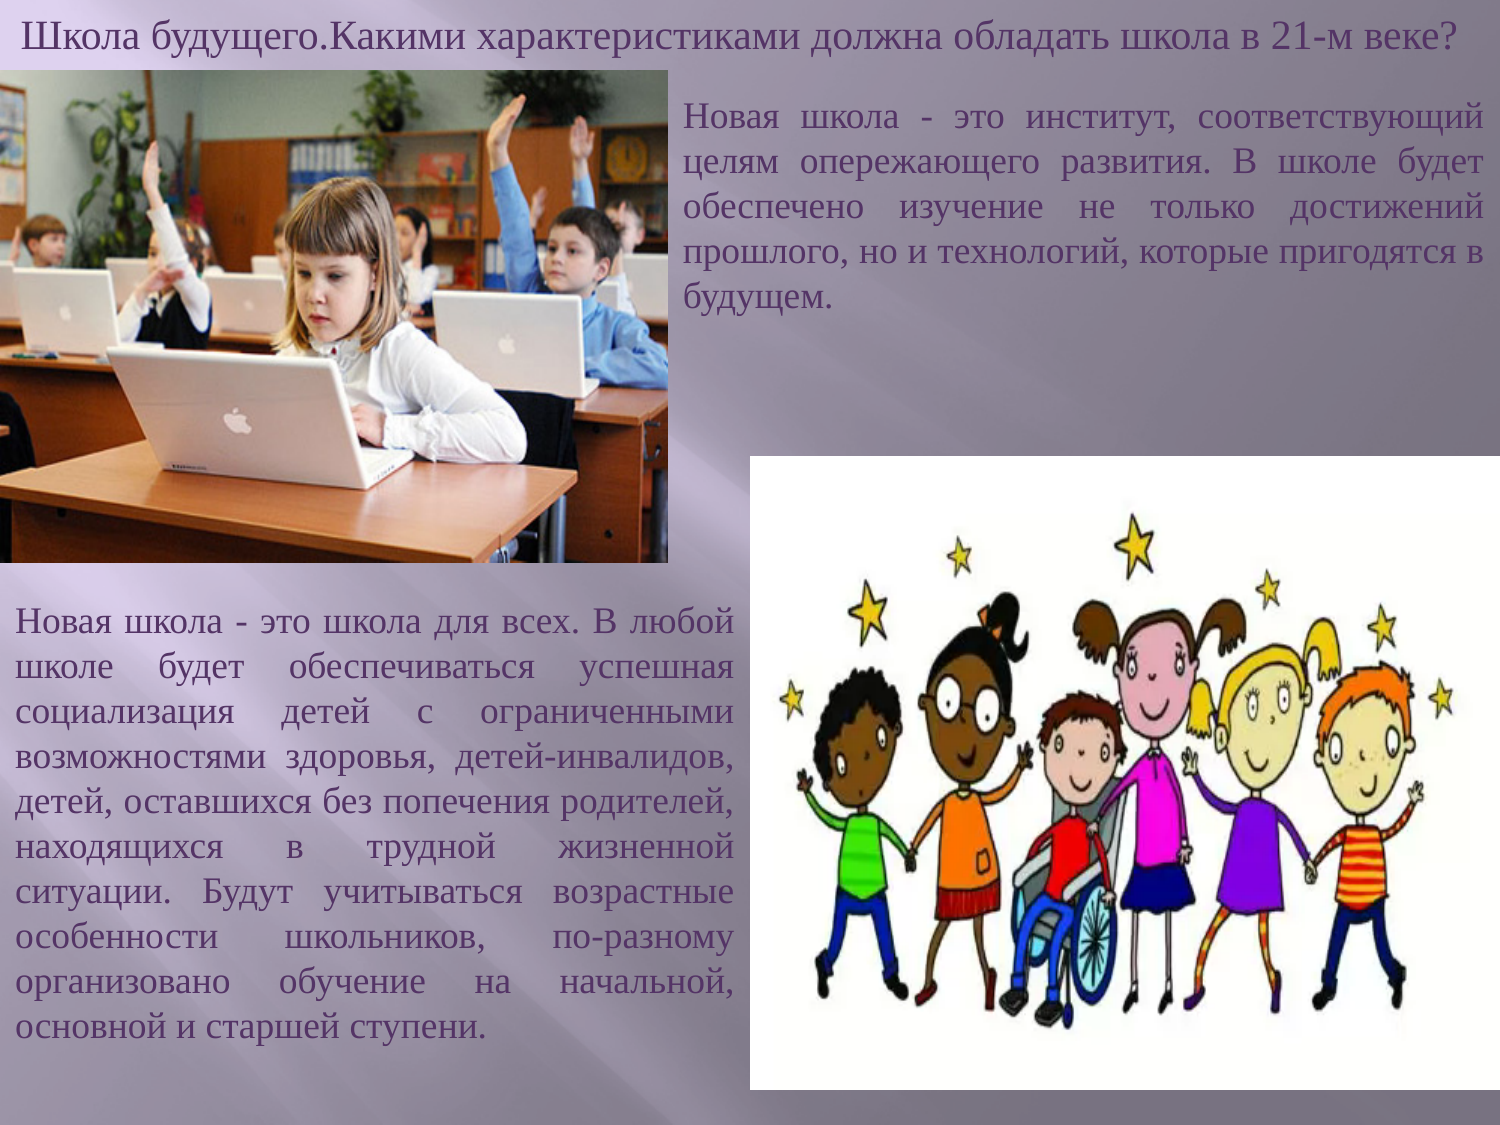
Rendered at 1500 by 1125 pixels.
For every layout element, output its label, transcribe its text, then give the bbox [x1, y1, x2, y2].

text_box Школа будущего.Какими характеристиками должна обладать школа в 21-м веке? [5, 0, 1474, 66]
picture [0, 70, 669, 563]
text_box Новая школа - это школа для всех. В любой школе будет обеспечиваться успешная социализация детей с ограниченными возможностями здоровья, детей-инвалидов, детей, оставшихся без попечения родителей, находящихся в трудной жизненной ситуации. Будут учитываться возрастные особенности школьников, по-разному организовано обучение на начальной, основной и старшей ступени. [0, 588, 749, 1054]
picture [749, 456, 1500, 1091]
text_box Новая школа - это институт, соответствующий целям опережающего развития. В школе будет обеспечено изучение не только достижений прошлого, но и технологий, которые пригодятся в будущем. [692, 83, 1500, 324]
